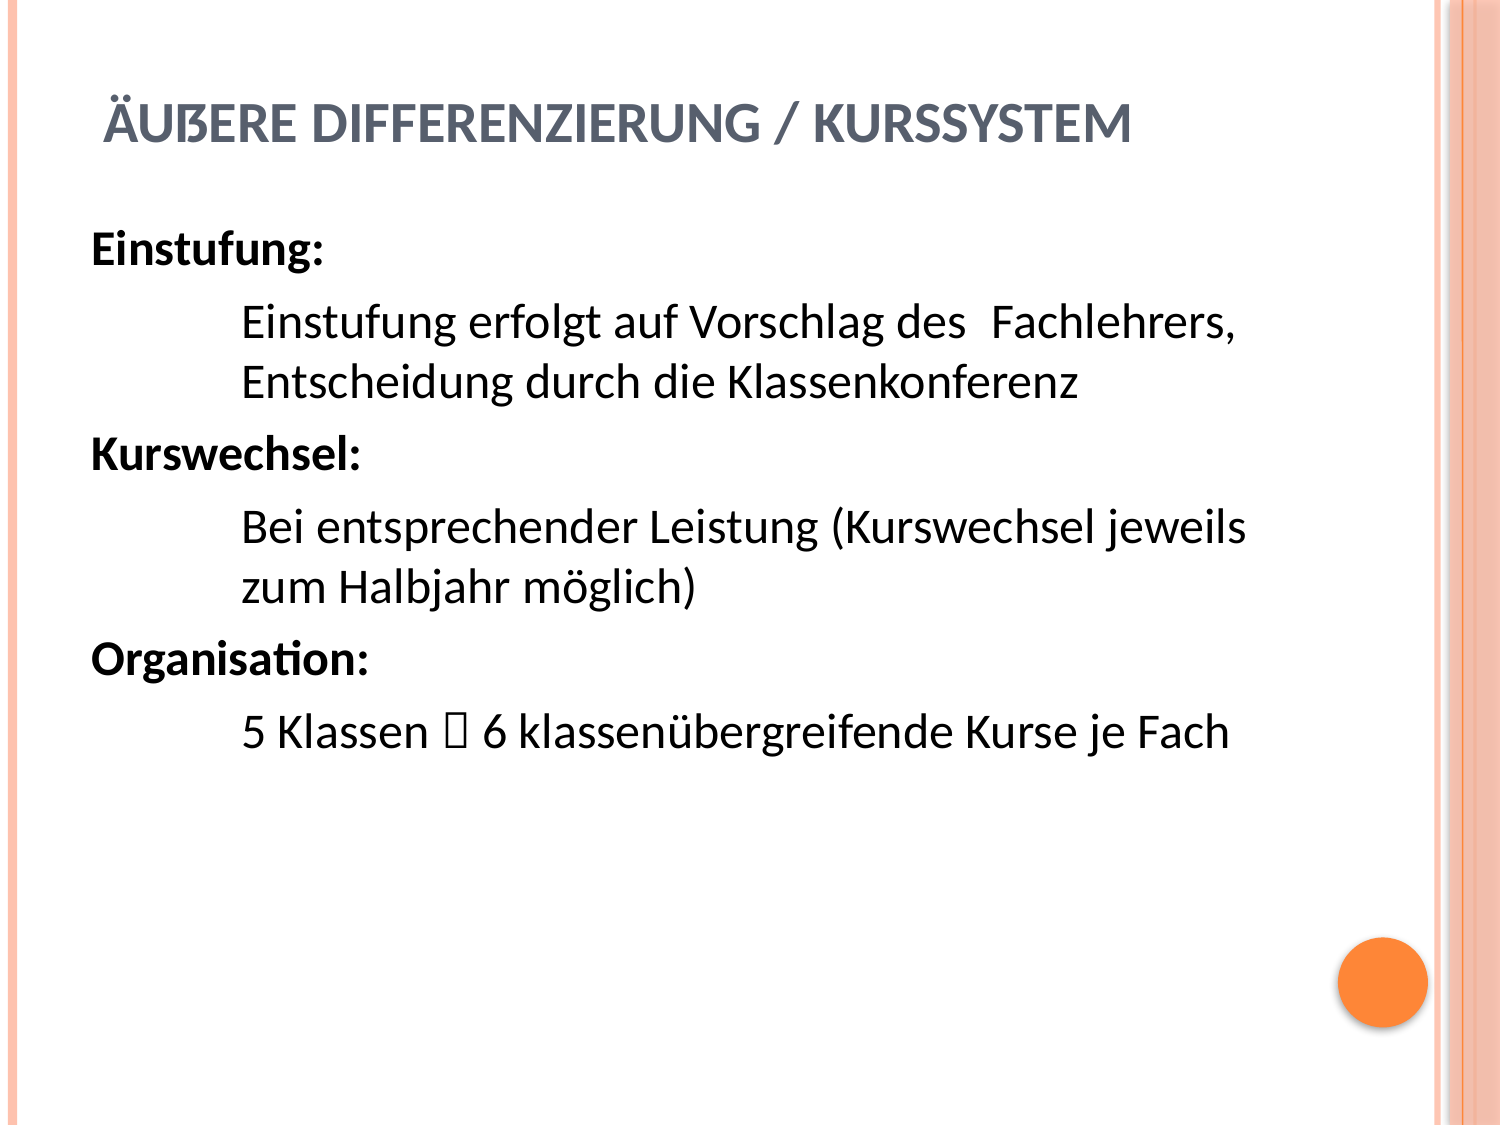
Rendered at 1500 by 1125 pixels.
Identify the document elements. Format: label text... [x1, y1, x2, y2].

list Einstufung: Einstufung erfolgt auf Vorschlag des Fachlehrers, Entscheidung durch die Klassenkonferenz Kurswechsel: Bei entsprechender Leistung (Kurswechsel jeweils zum Halbjahr möglich) Organisation: 5 Klassen  6 klassenübergreifende Kurse je Fach [76, 208, 1302, 823]
title Äußere Differenzierung / Kurssystem [88, 54, 1314, 162]
